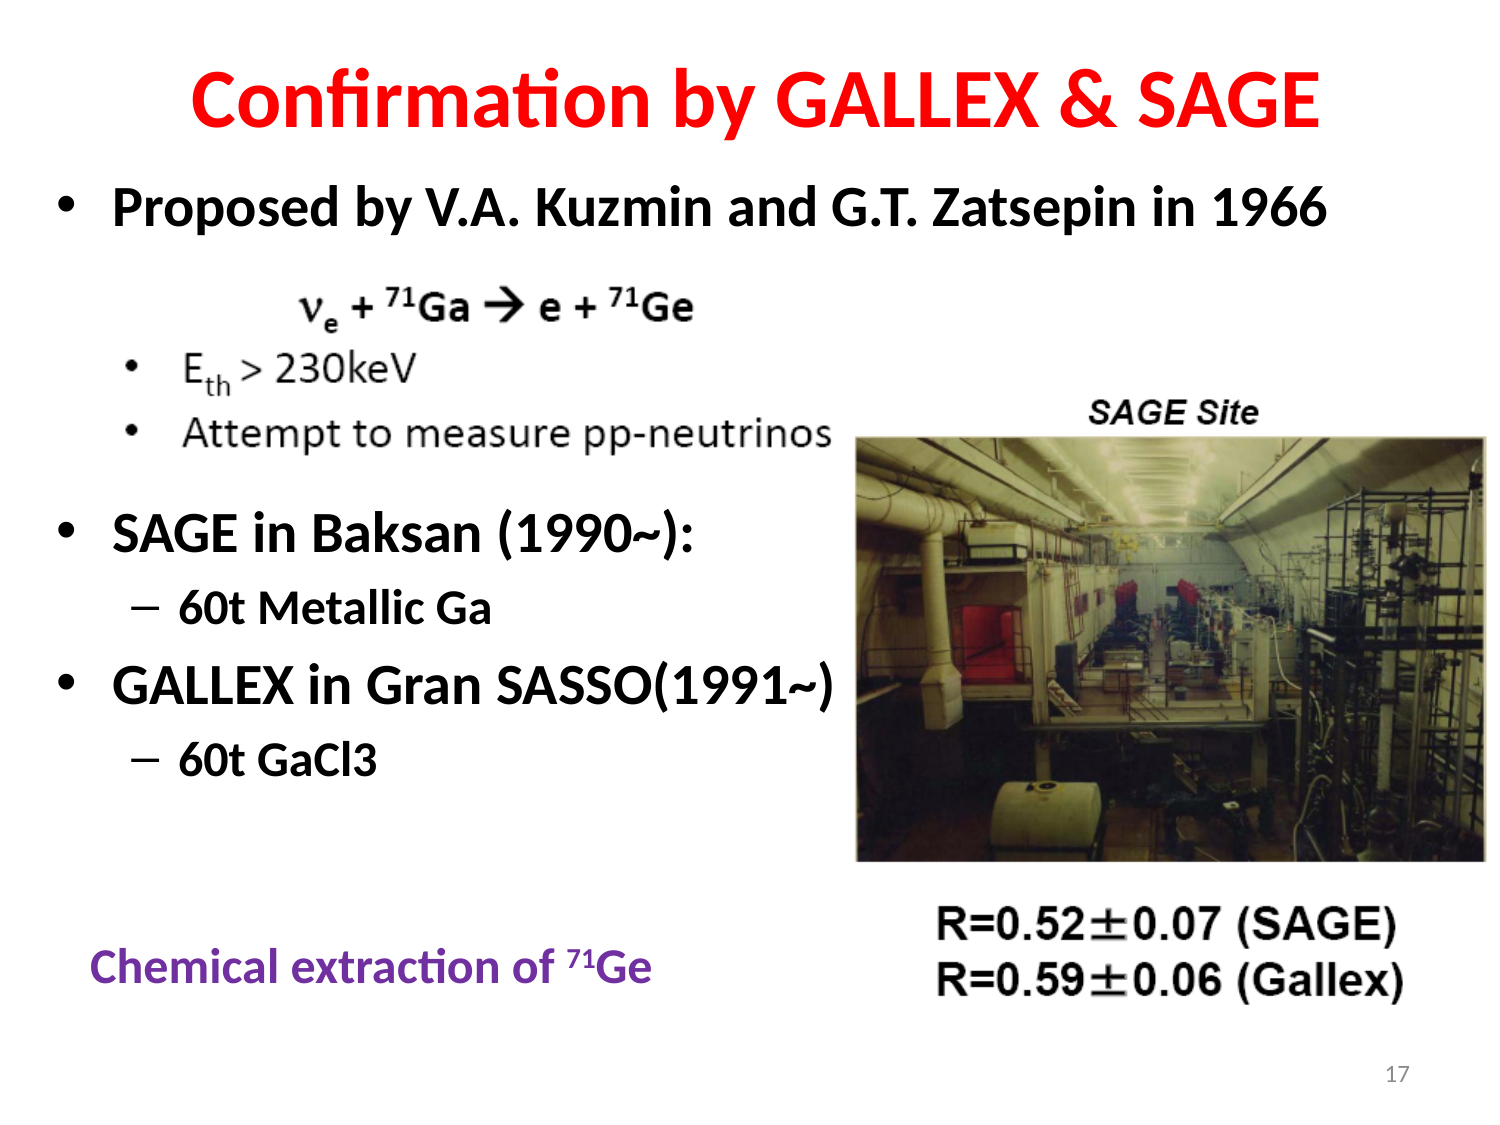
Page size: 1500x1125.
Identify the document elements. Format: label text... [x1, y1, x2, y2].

list Proposed by V.A. Kuzmin and G.T. Zatsepin in 1966 SAGE in Baksan (1990~): 60t Metallic Ga GALLEX in Gran SASSO(1991~) 60t GaCl3 [41, 160, 1392, 1075]
slide_number 17 [1074, 1042, 1425, 1103]
picture [88, 278, 1500, 1031]
text_box Chemical extraction of 71Ge [75, 925, 668, 1001]
title Confirmation by GALLEX & SAGE [82, 35, 1432, 153]
